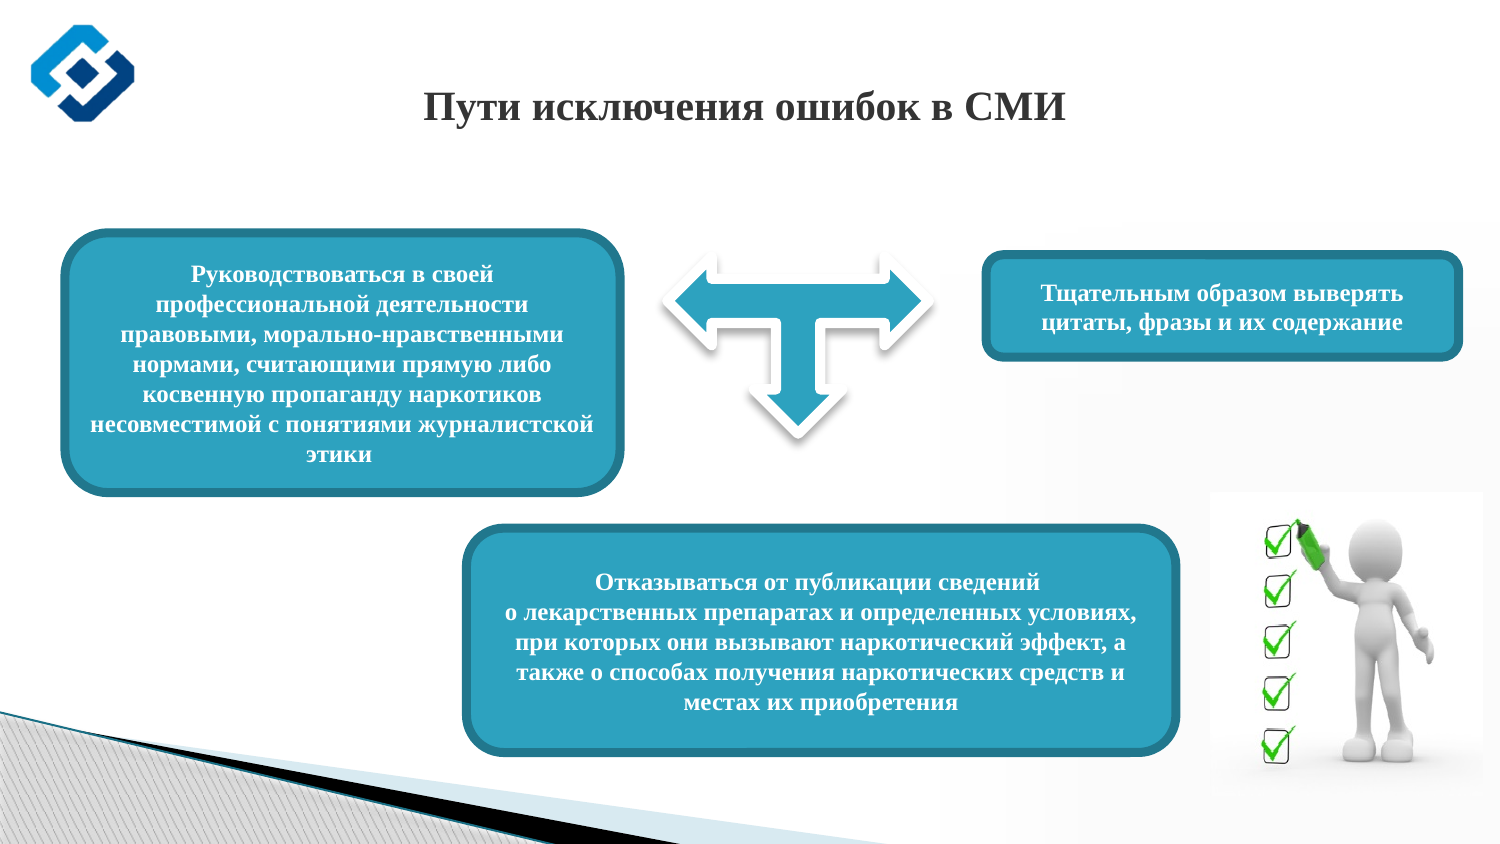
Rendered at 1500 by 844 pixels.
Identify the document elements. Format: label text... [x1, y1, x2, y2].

picture [1, 0, 162, 157]
picture [1210, 492, 1483, 796]
text_box Руководствоваться в своей профессиональной деятельности правовыми, морально-нравственными нормами, считающими прямую либо косвенную пропаганду наркотиков несовместимой с понятиями журналистской этики [60, 228, 625, 498]
text_box Отказываться от публикации сведений о лекарственных препаратах и определенных условиях, при которых они вызывают наркотический эффект, а также о способах получения наркотических средств и местах их приобретения [461, 523, 1181, 758]
text_box Тщательным образом выверять цитаты, фразы и их содержание [981, 250, 1464, 362]
text_box [662, 251, 935, 439]
title Пути исключения ошибок в СМИ [75, 33, 1425, 175]
